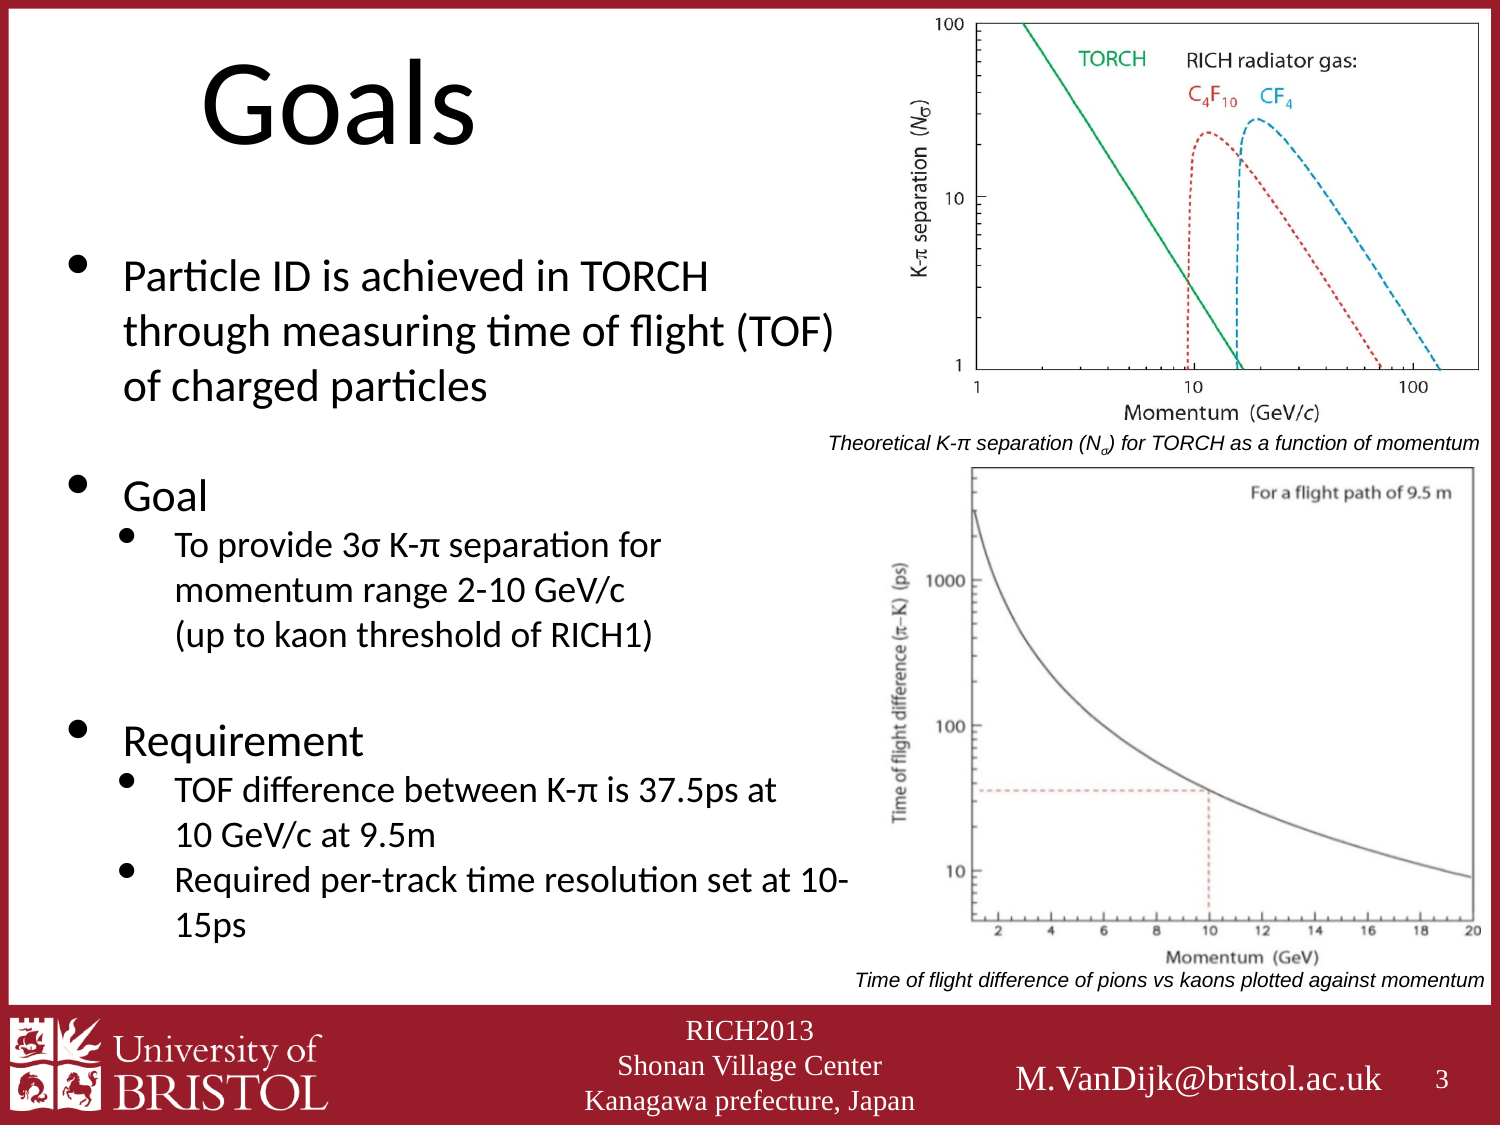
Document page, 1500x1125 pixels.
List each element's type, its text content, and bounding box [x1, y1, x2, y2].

picture [885, 467, 1481, 968]
title Goals [194, 29, 857, 161]
list Particle ID is achieved in TORCH through measuring time of flight (TOF) of charged particles Goal To provide 3σ K-π separation for momentum range 2-10 GeV/c (up to kaon threshold of RICH1) Requirement TOF difference between K-π is 37.5ps at 10 GeV/c at 9.5m Required per-track time resolution set at 10-15ps [29, 184, 857, 988]
picture [903, 13, 1479, 425]
text_box Theoretical K-π separation (Nσ) for TORCH as a function of momentum [813, 422, 1500, 466]
slide_number 3 [1422, 1056, 1462, 1098]
picture [10, 1017, 329, 1111]
text_box Time of flight difference of pions vs kaons plotted against momentum [839, 959, 1500, 999]
